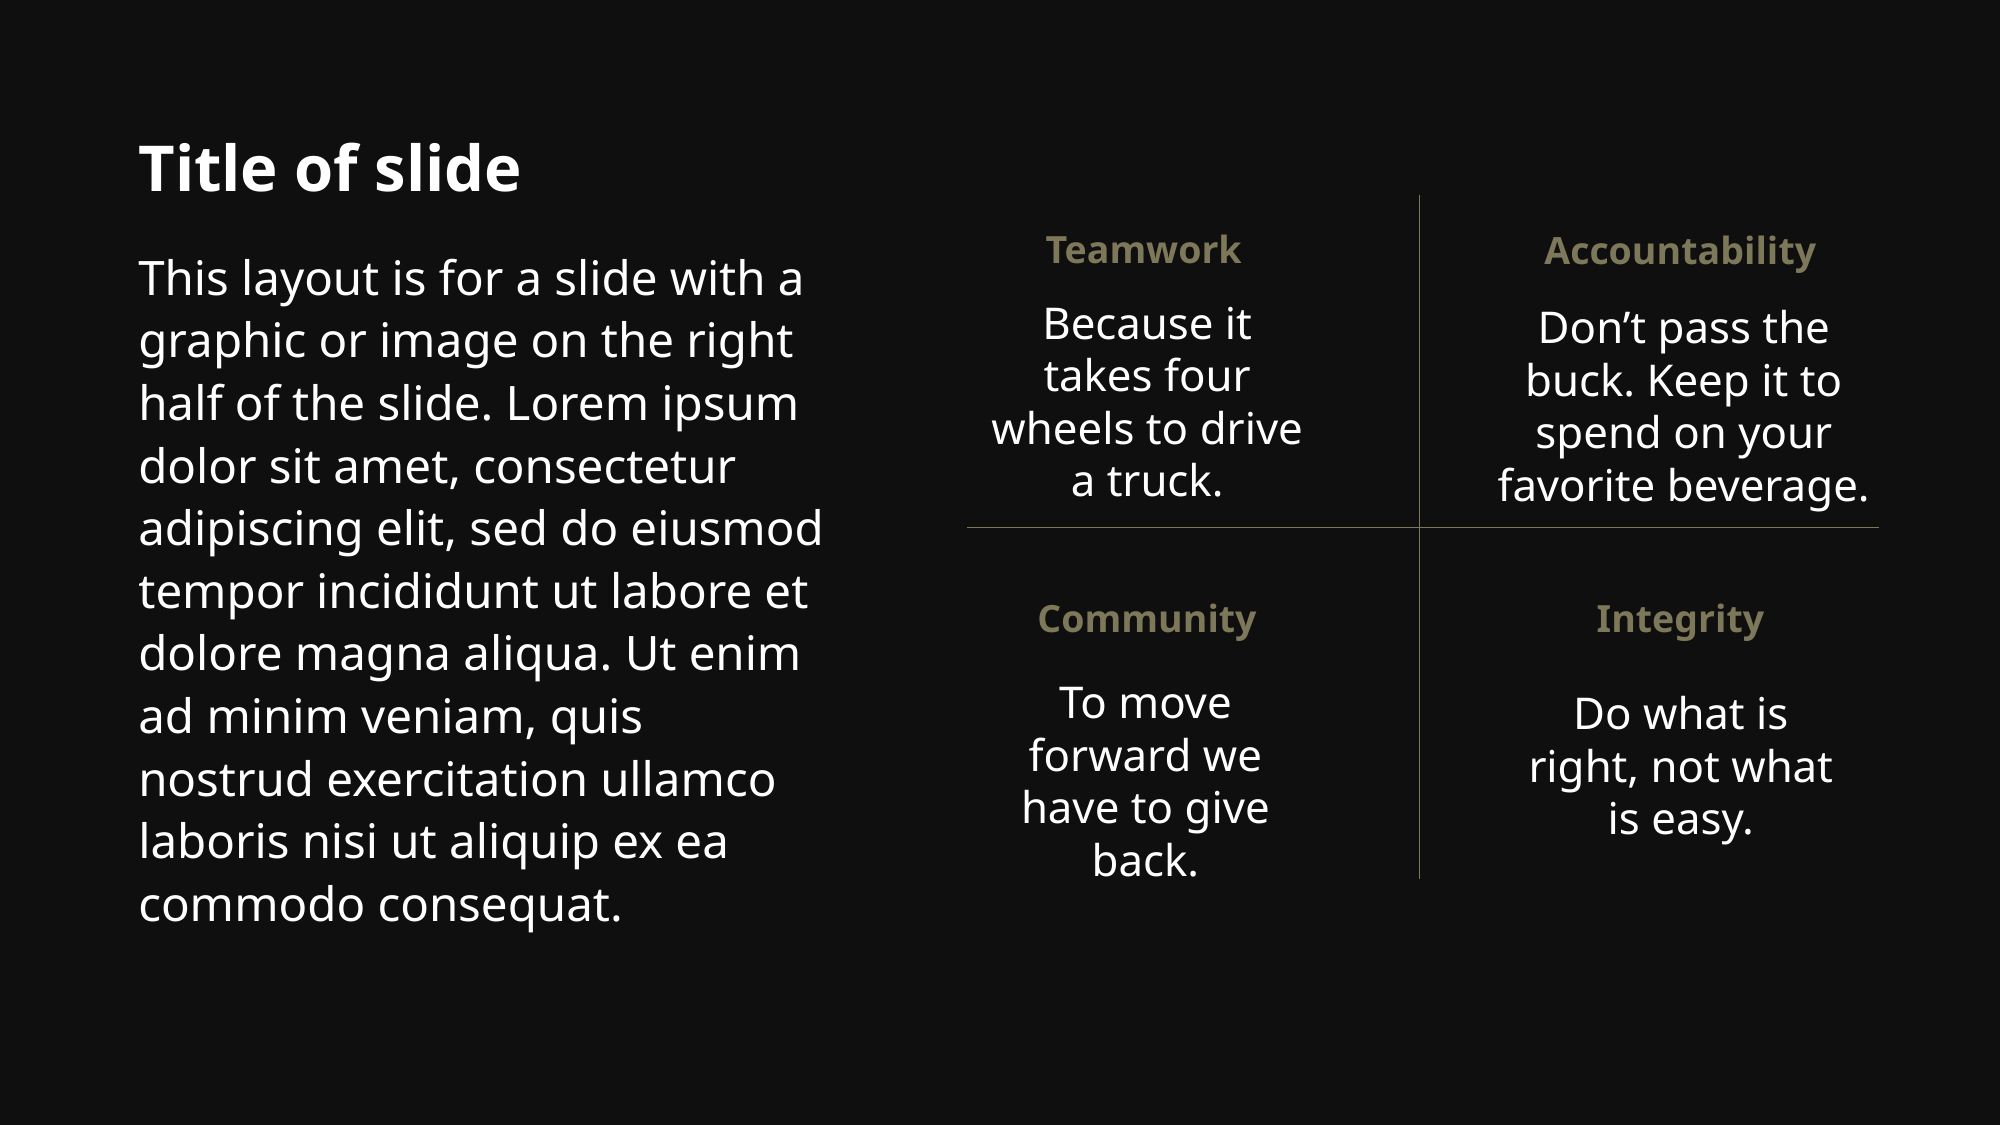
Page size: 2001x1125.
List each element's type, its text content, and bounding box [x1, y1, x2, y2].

text_box Integrity [1510, 587, 1851, 648]
text_box Community [976, 587, 1318, 648]
text_box This layout is for a slide with a graphic or image on the right half of the slide. Lorem ipsum dolor sit amet, consectetur adipiscing elit, sed do eiusmod tempor incididunt ut labore et dolore magna aliqua. Ut enim ad minim veniam, quis nostrud exercitation ullamco laboris nisi ut aliquip ex ea commodo consequat. [123, 234, 840, 965]
text_box Accountability [1510, 219, 1851, 280]
text_box To move forward we have to give back. [967, 667, 1324, 893]
text_box Don’t pass the buck. Keep it to spend on your favorite beverage. [1464, 292, 1903, 518]
text_box Teamwork [973, 219, 1315, 279]
text_box Title of slide [123, 129, 855, 213]
text_box Because it takes four wheels to drive a truck. [970, 288, 1324, 513]
text_box Do what is right, not what is easy. [1511, 678, 1851, 851]
